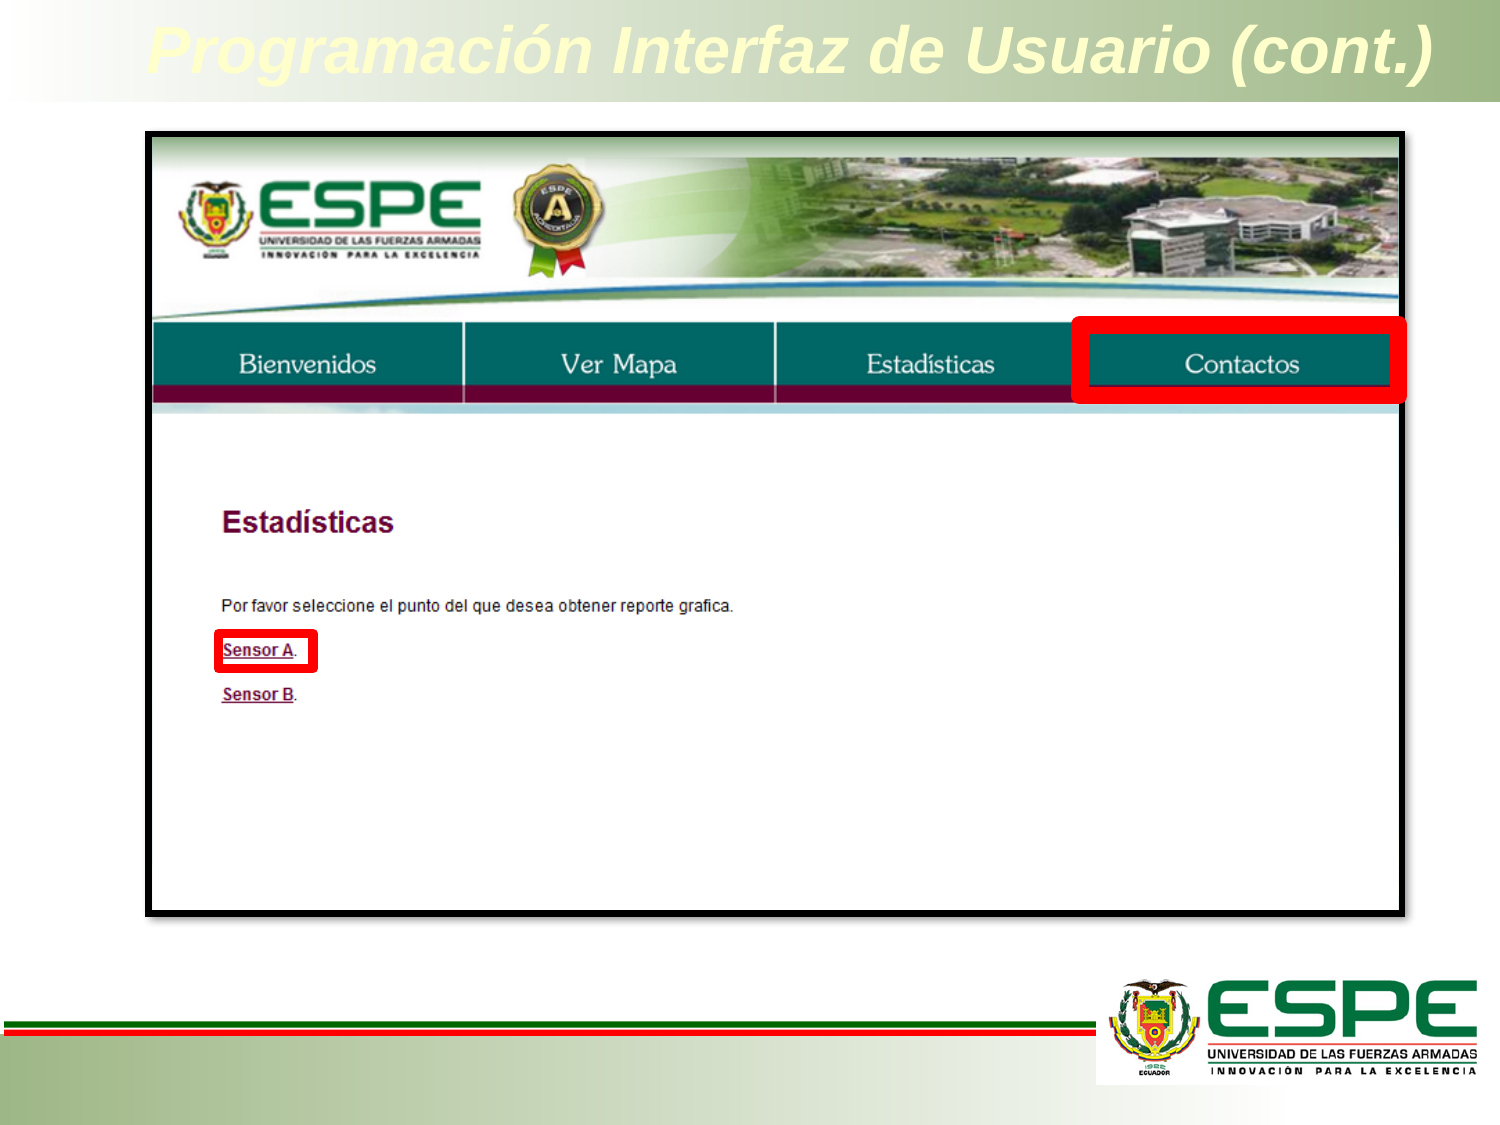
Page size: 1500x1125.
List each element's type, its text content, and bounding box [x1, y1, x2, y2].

picture [151, 136, 1400, 911]
picture [1096, 965, 1483, 1085]
title Programación Interfaz de Usuario (cont.) [100, 0, 1451, 188]
